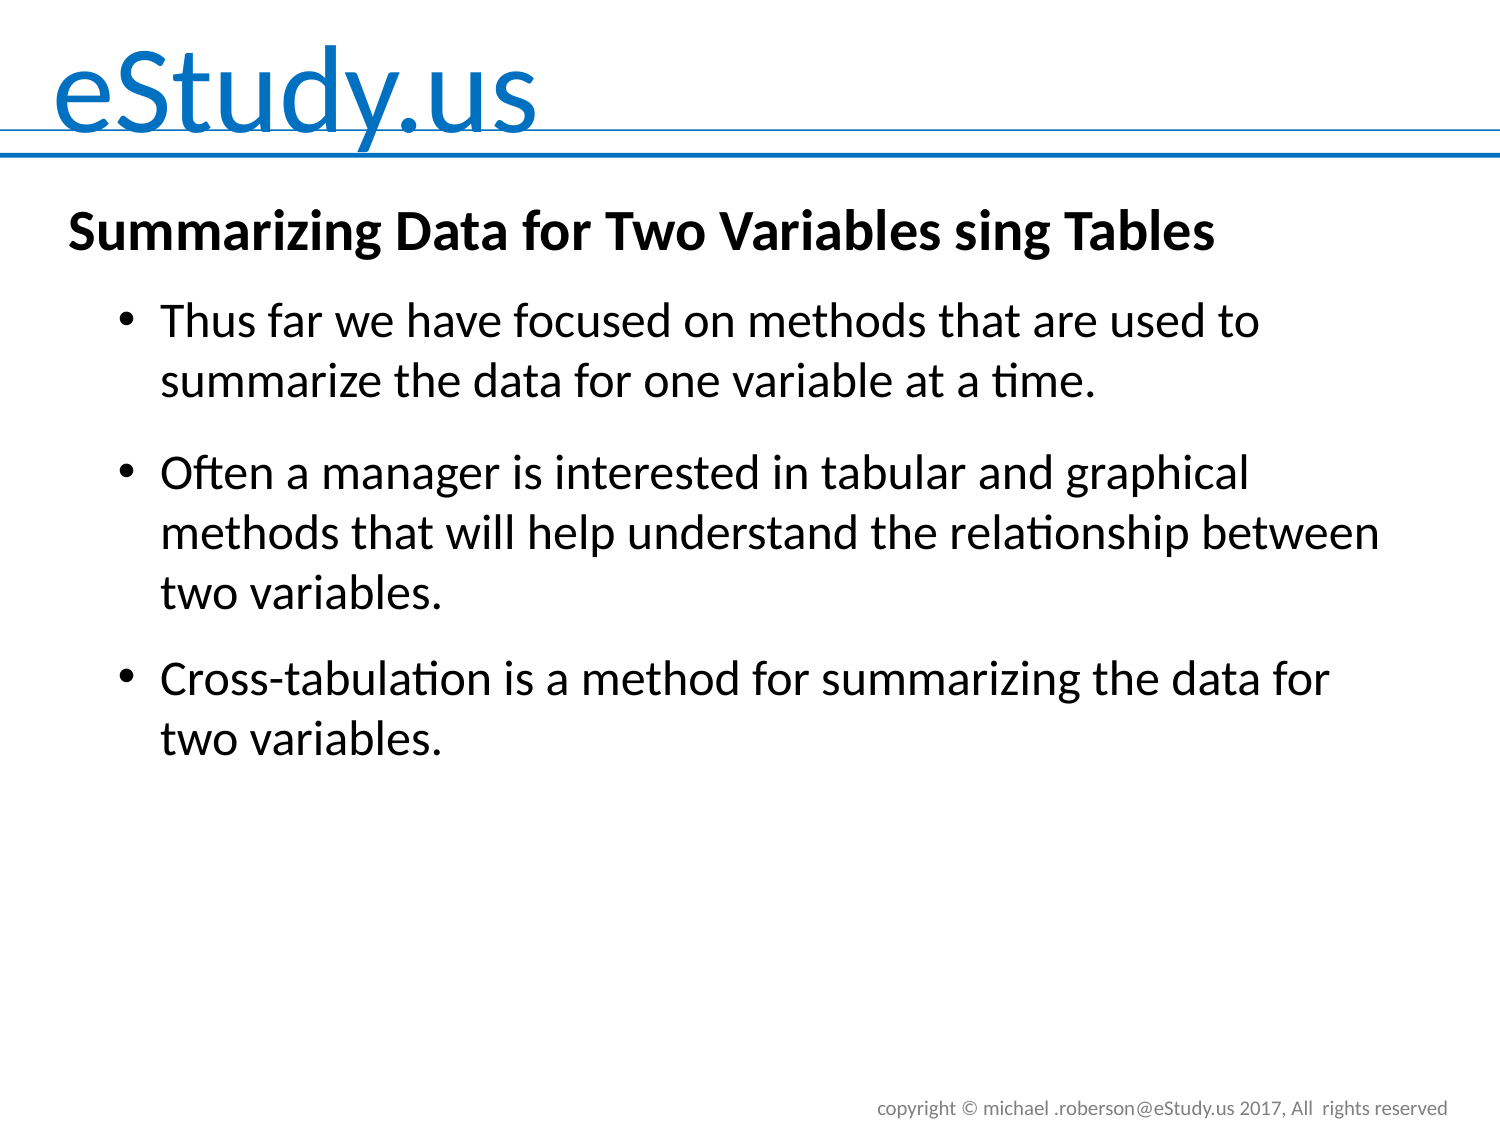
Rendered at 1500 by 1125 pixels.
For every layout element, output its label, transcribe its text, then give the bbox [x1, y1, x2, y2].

text_box Summarizing Data for Two Variables sing Tables [54, 185, 1416, 277]
text_box Cross-tabulation is a method for summarizing the data for two variables. [103, 638, 1416, 733]
text_box Thus far we have focused on methods that are used to summarize the data for one variable at a time. [103, 280, 1416, 387]
text_box Often a manager is interested in tabular and graphical methods that will help understand the relationship between two variables. [103, 432, 1416, 555]
